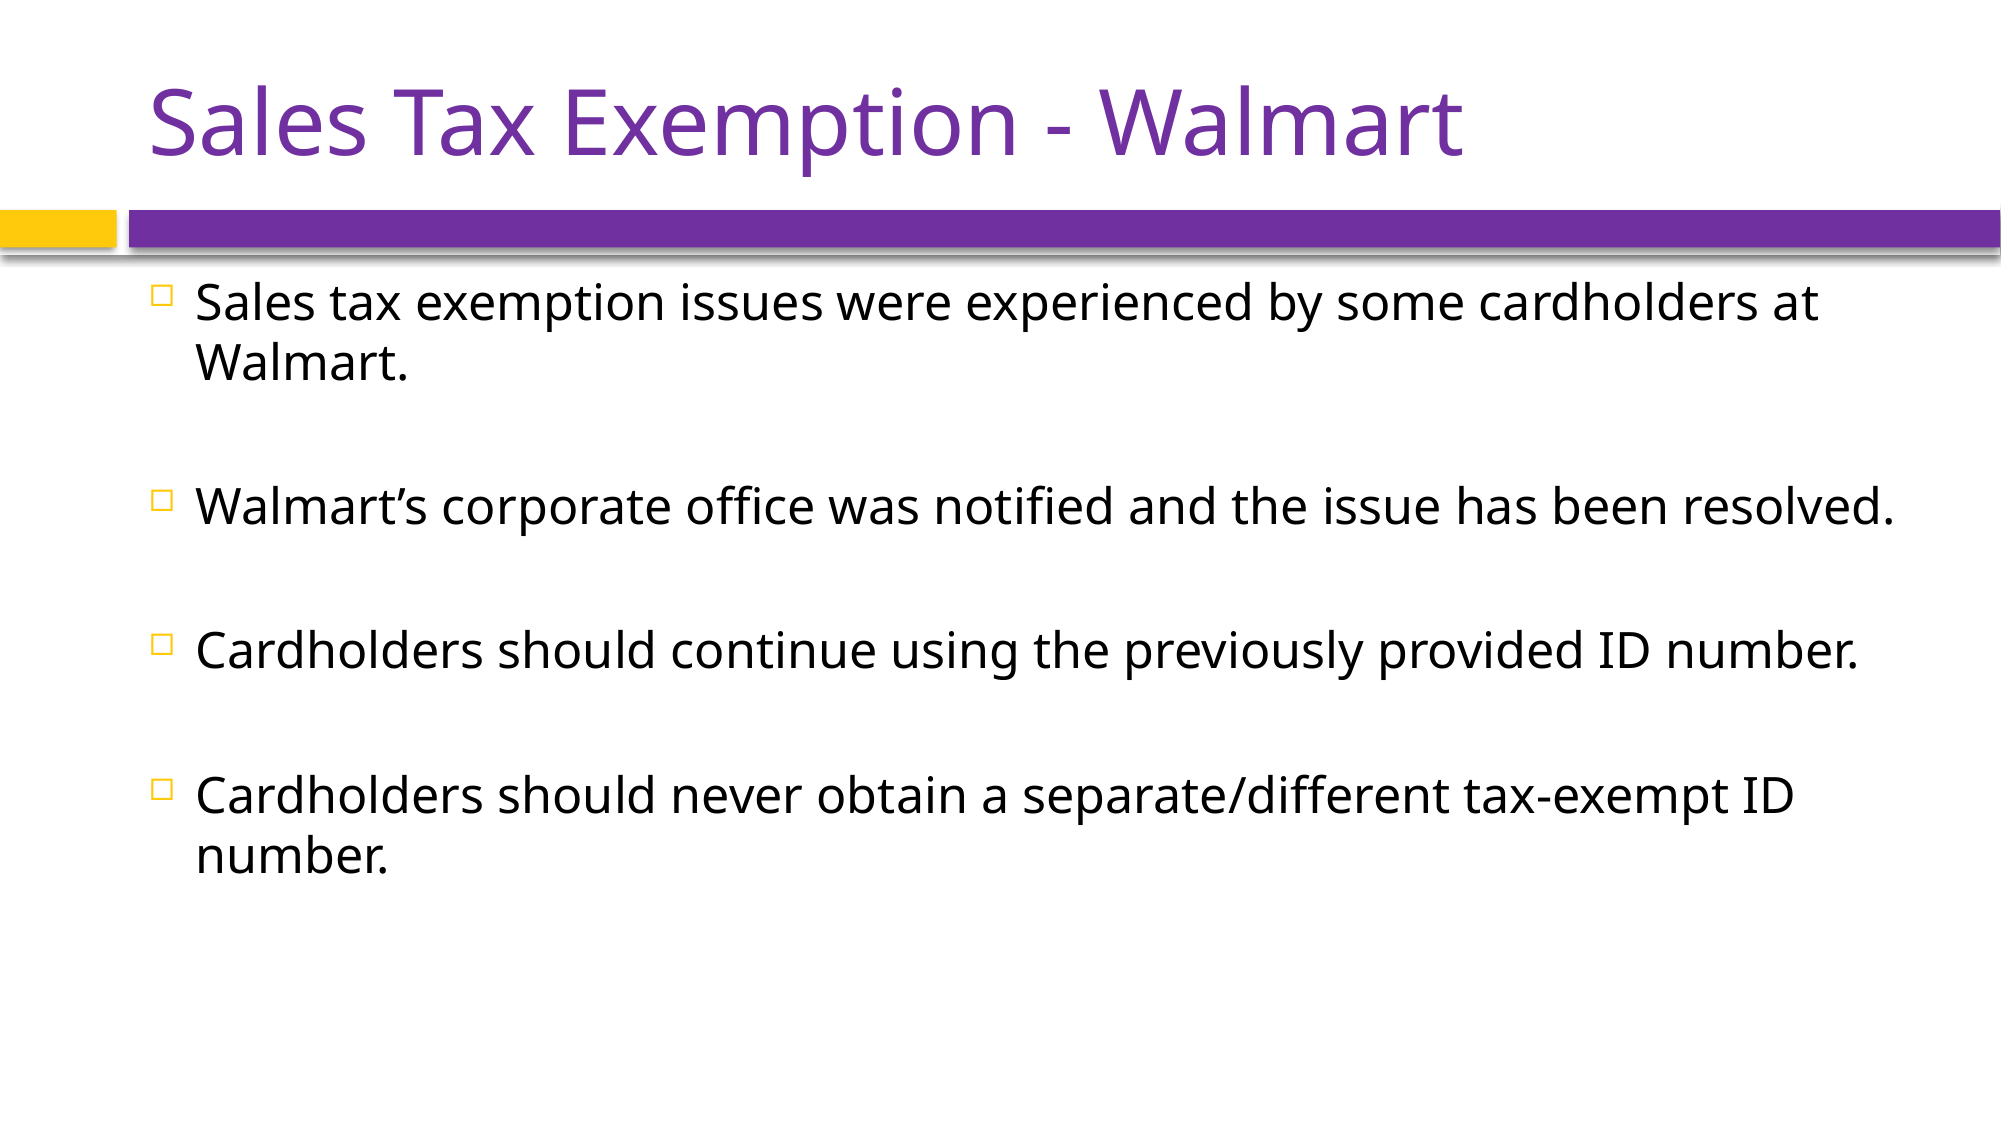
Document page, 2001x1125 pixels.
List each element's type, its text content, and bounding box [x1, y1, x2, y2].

title Sales Tax Exemption - Walmart [133, 37, 1918, 200]
list Sales tax exemption issues were experienced by some cardholders at Walmart. Walmart’s corporate office was notified and the issue has been resolved. Cardholders should continue using the previously provided ID number. Cardholders should never obtain a separate/different tax-exempt ID number. [133, 262, 1918, 1000]
